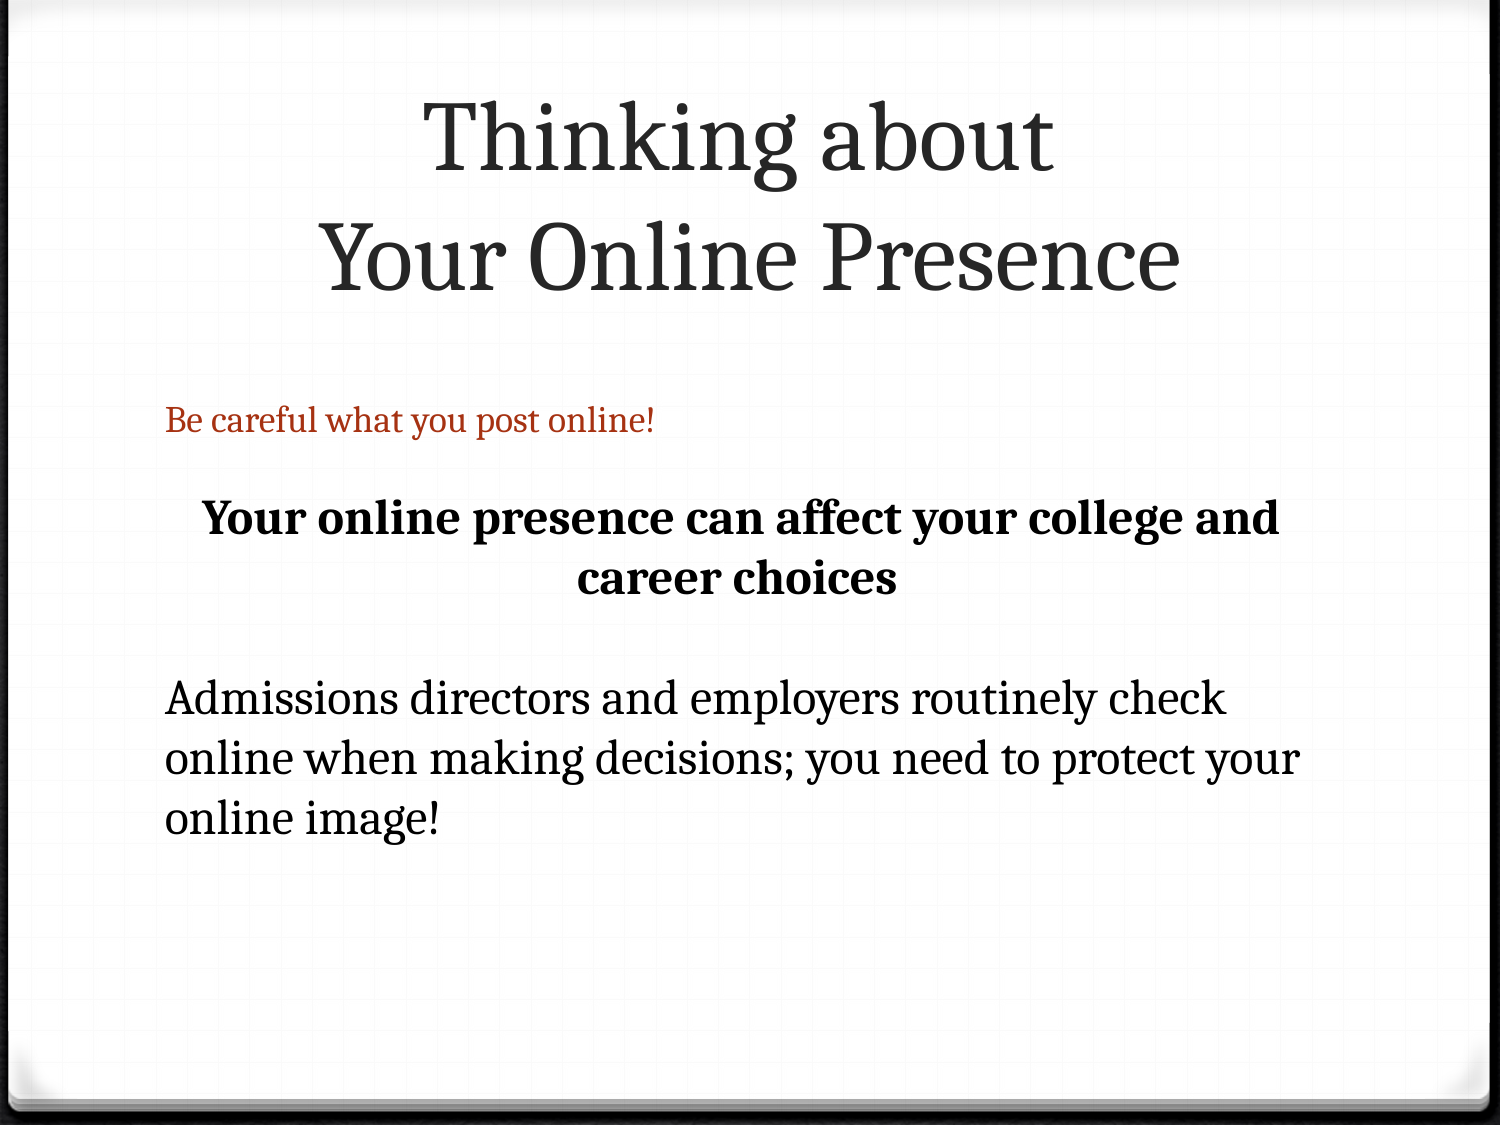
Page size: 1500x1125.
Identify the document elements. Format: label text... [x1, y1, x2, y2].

picture [0, 0, 1500, 1125]
title Thinking about Your Online Presence [90, 71, 1410, 309]
text_box Be careful what you post online! Your online presence can affect your college and career choices Admissions directors and employers routinely check online when making decisions; you need to protect your online image! [150, 387, 1325, 1003]
